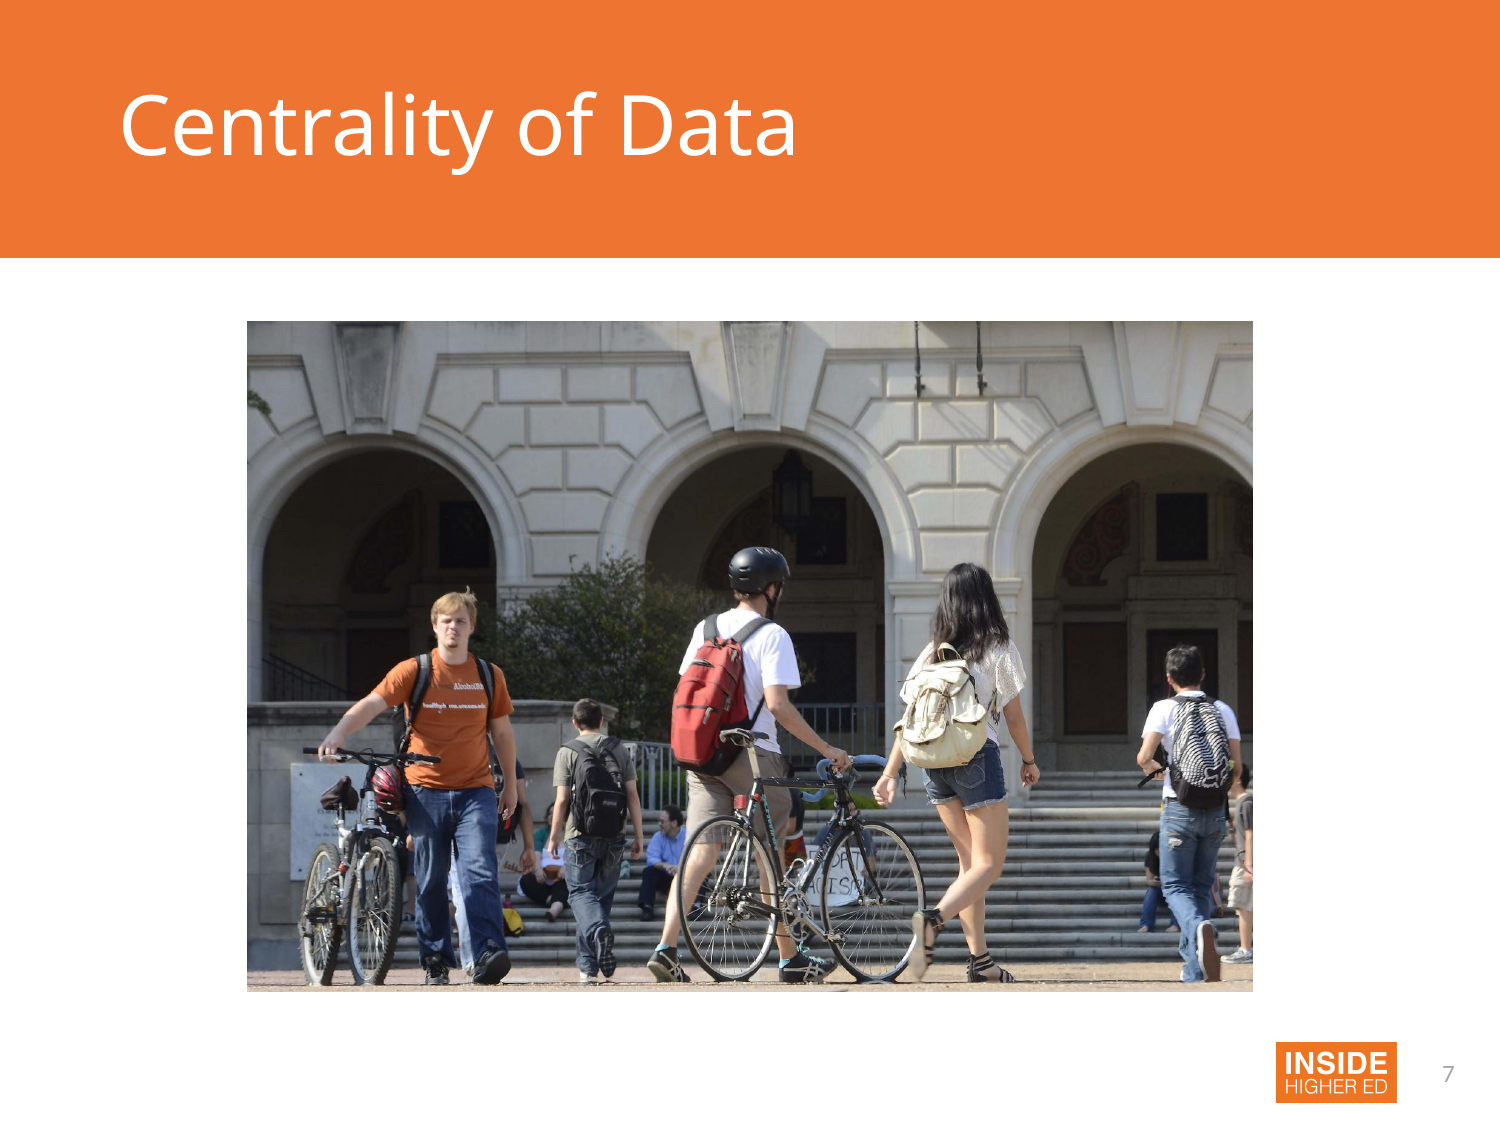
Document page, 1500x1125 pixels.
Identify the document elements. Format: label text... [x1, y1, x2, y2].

picture [1276, 1042, 1397, 1103]
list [247, 321, 1253, 992]
title Centrality of Data [103, 0, 1397, 256]
